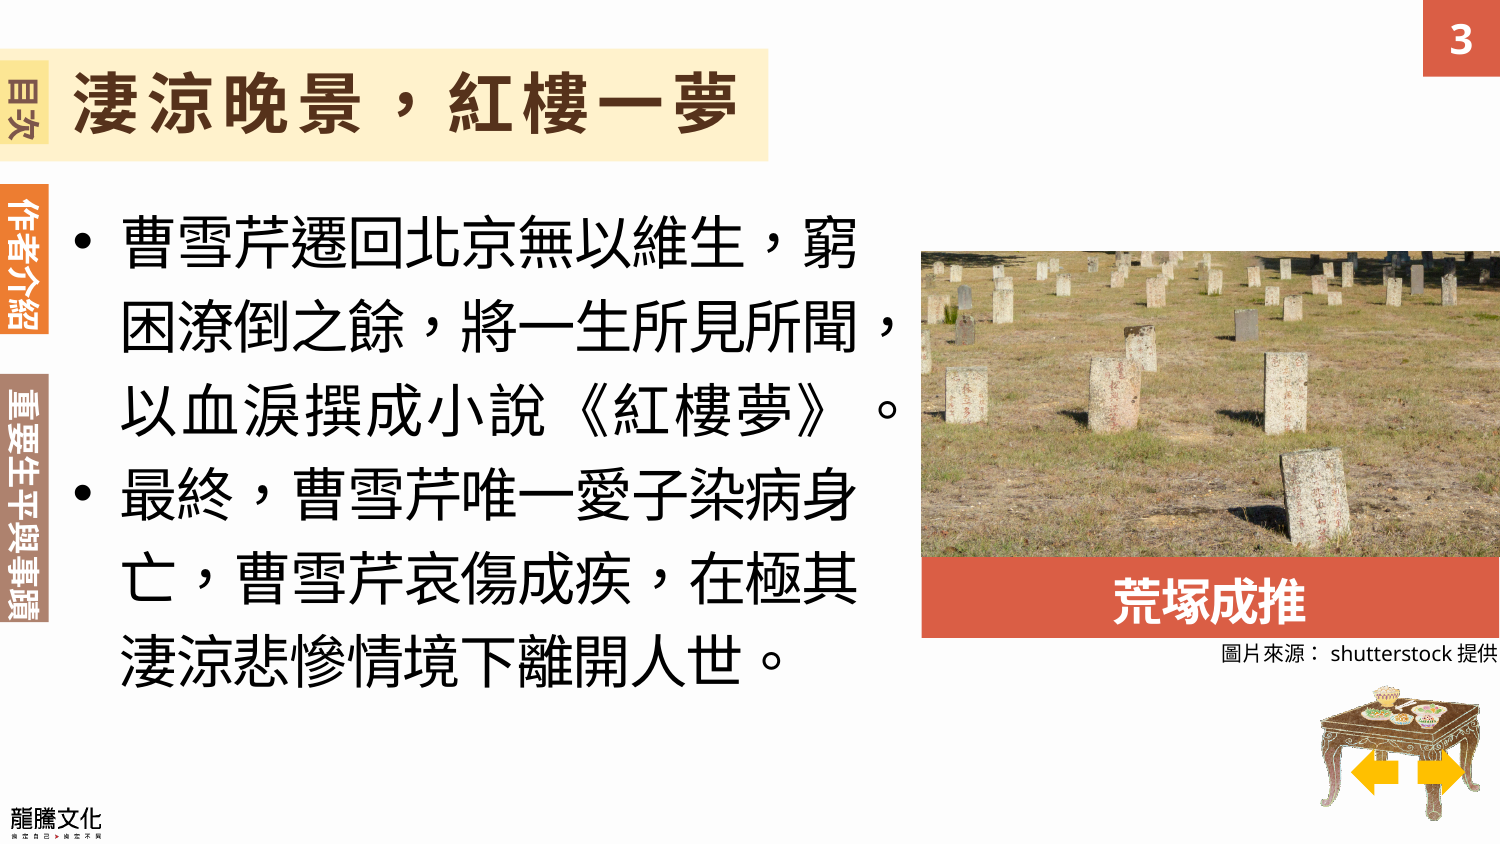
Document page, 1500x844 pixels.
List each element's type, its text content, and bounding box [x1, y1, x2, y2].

text_box [0, 48, 769, 162]
picture [1320, 685, 1480, 821]
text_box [921, 251, 1500, 634]
text_box 淒涼晚景，紅樓一夢 [57, 54, 814, 150]
text_box 圖片來源：shutterstock提供 [1207, 634, 1500, 673]
picture [11, 807, 101, 839]
text_box 目次 [0, 60, 49, 145]
text_box 曹雪芹遷回北京無以維生，窮困潦倒之餘，將一生所見所聞，以血淚撰成小說《紅樓夢》。 最終，曹雪芹唯一愛子染病身亡，曹雪芹哀傷成疾，在極其淒涼悲慘情境下離開人世。 [57, 184, 874, 703]
text_box 重要生平與事蹟 [0, 373, 49, 623]
